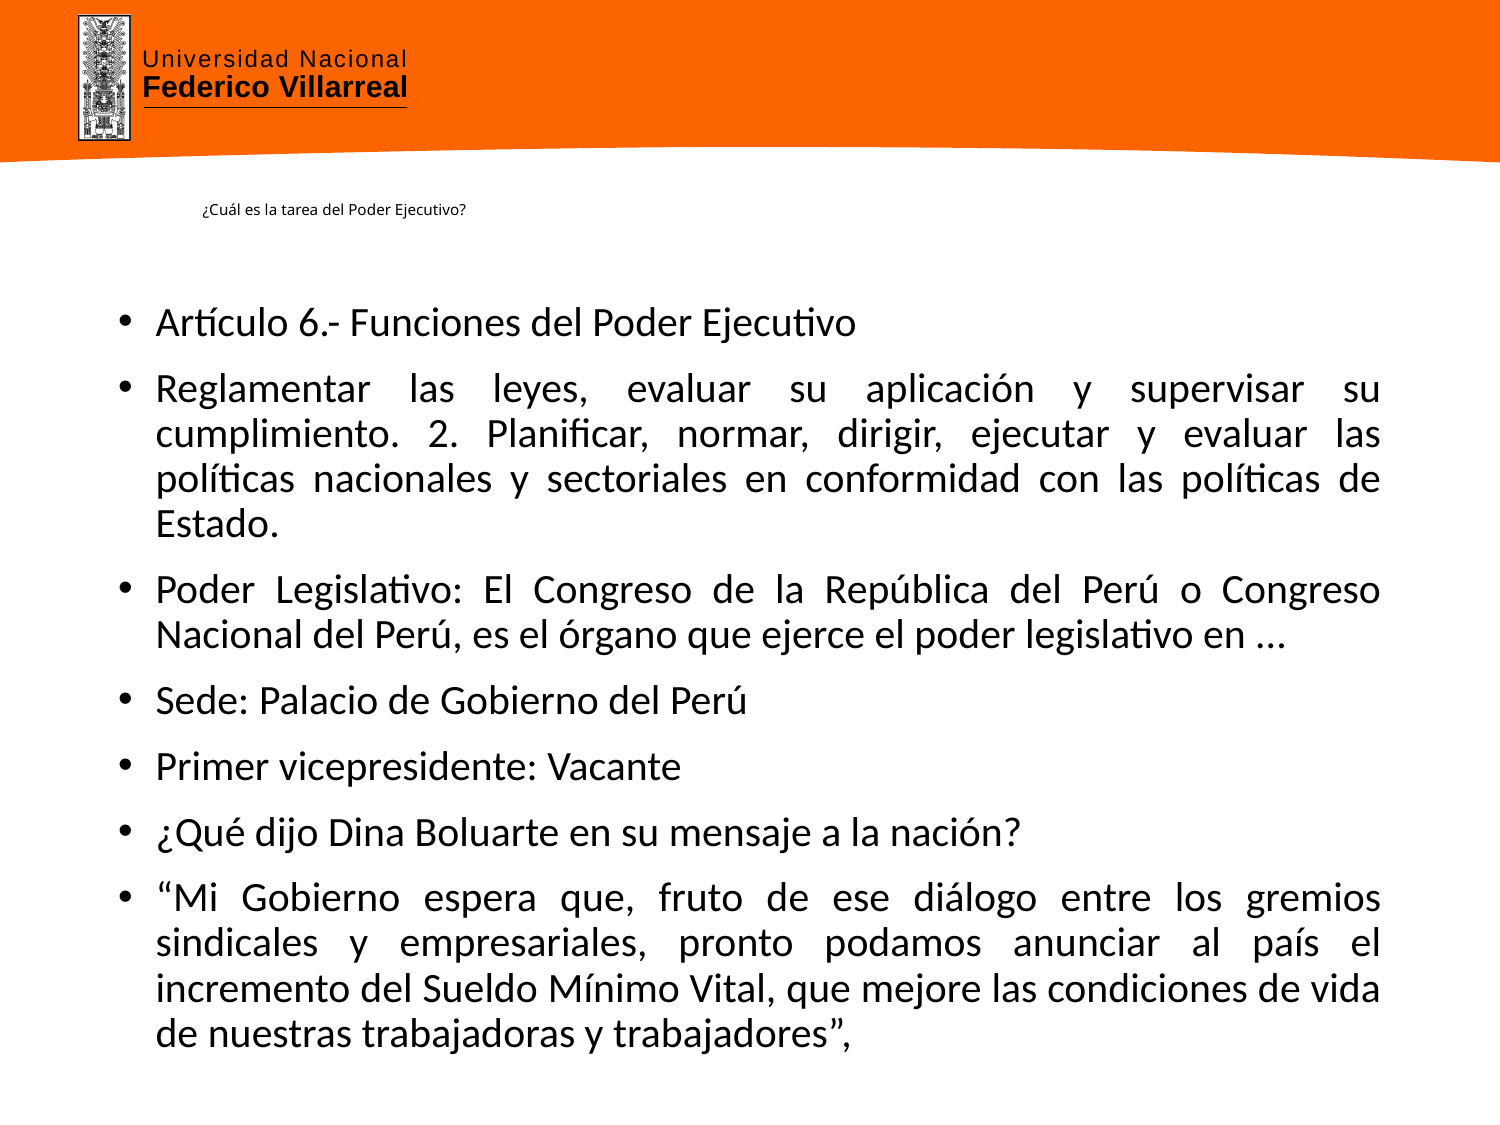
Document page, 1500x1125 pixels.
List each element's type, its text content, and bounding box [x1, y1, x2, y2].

list Artículo 6.- Funciones del Poder Ejecutivo Reglamentar las leyes, evaluar su aplicación y supervisar su cumplimiento. 2. Planificar, normar, dirigir, ejecutar y evaluar las políticas nacionales y sectoriales en conformidad con las políticas de Estado. Poder Legislativo: El Congreso de la República del Perú o Congreso Nacional del Perú,​ es el órgano que ejerce el poder legislativo en ... Sede: Palacio de Gobierno del Perú Primer vicepresidente: Vacante ¿Qué dijo Dina Boluarte en su mensaje a la nación? “Mi Gobierno espera que, fruto de ese diálogo entre los gremios sindicales y empresariales, pronto podamos anunciar al país el incremento del Sueldo Mínimo Vital, que mejore las condiciones de vida de nuestras trabajadoras y trabajadores”, [103, 292, 1397, 1114]
title ¿Cuál es la tarea del Poder Ejecutivo? [103, 159, 1397, 247]
picture [78, 14, 131, 141]
